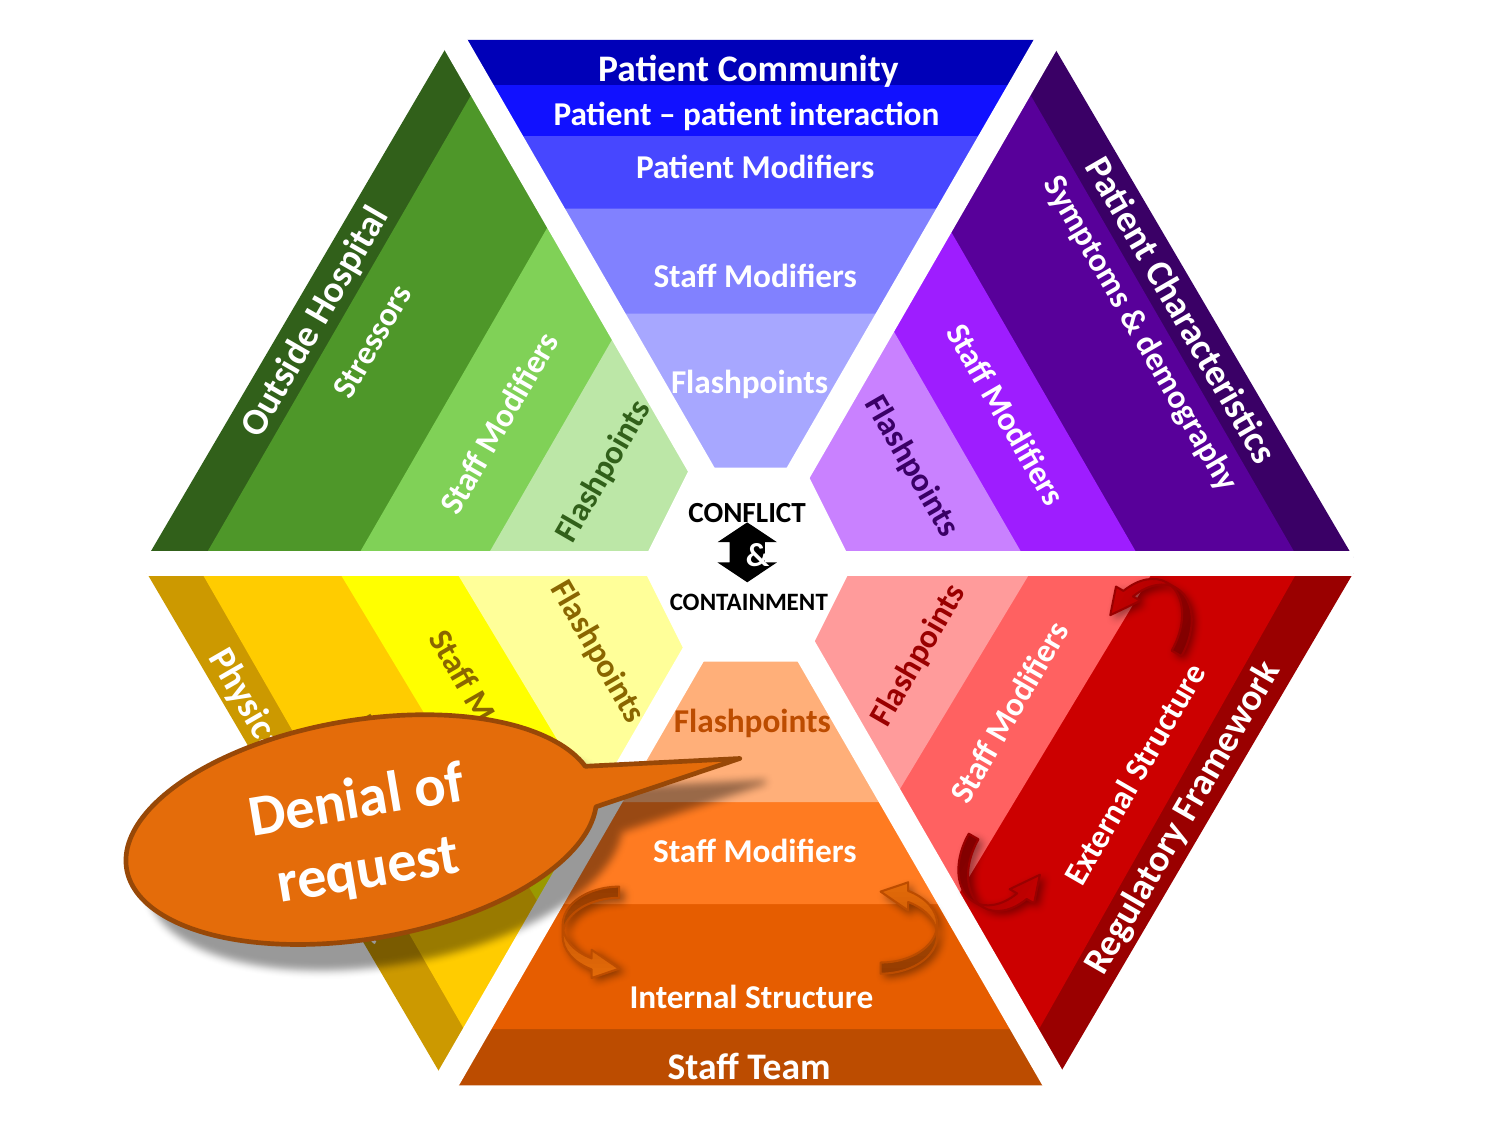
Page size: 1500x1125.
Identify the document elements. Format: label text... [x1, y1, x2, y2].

text_box Denial of request [125, 819, 141, 898]
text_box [146, 0, 1354, 1125]
